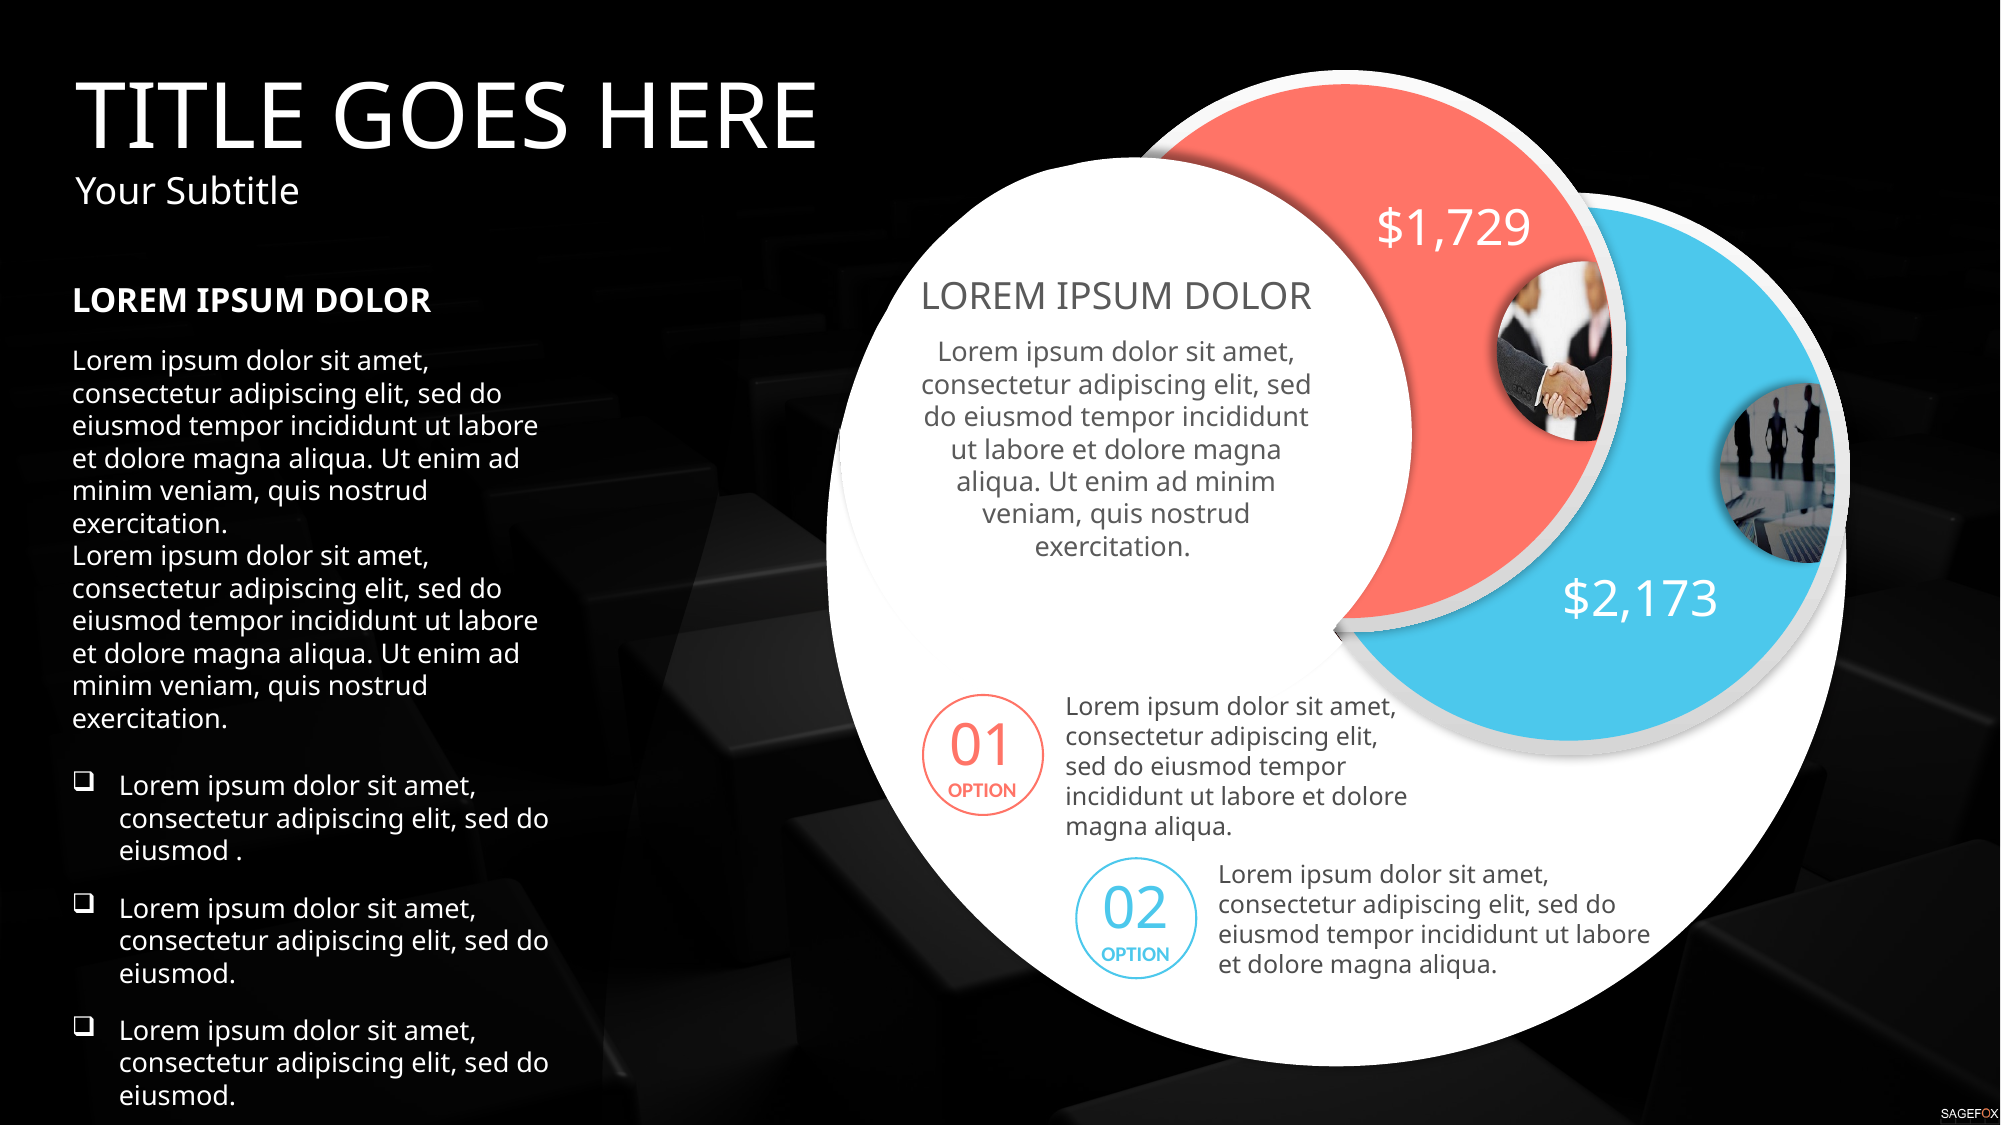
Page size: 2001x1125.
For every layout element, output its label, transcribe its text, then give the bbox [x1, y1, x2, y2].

text_box Lorem ipsum dolor sit amet, consectetur adipiscing elit, sed do eiusmod tempor incididunt ut labore et dolore magna aliqua. [1203, 851, 1677, 986]
text_box [838, 282, 1287, 723]
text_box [1287, 192, 1850, 755]
text_box Lorem ipsum dolor sit amet, consectetur adipiscing elit, sed do eiusmod tempor incididunt ut labore et dolore magna aliqua. [1050, 683, 1440, 848]
picture [603, 0, 2001, 1125]
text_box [1076, 858, 1197, 979]
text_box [922, 694, 1044, 815]
text_box [1512, 755, 1630, 762]
text_box [825, 445, 1808, 1068]
text_box [0, 0, 742, 1125]
text_box LOREM IPSUM DOLOR Lorem ipsum dolor sit amet, consectetur adipiscing elit, sed do eiusmod tempor incididunt ut labore et dolore magna aliqua. Ut enim ad minim veniam, quis nostrud exercitation. [901, 264, 1064, 570]
text_box LOREM IPSUM DOLOR Lorem ipsum dolor sit amet, consectetur adipiscing elit, sed do eiusmod tempor incididunt ut labore et dolore magna aliqua. Ut enim ad minim veniam, quis nostrud exercitation. Lorem ipsum dolor sit amet, consectetur adipiscing elit, sed do eiusmod tempor incididunt ut labore et dolore magna aliqua. Ut enim ad minim veniam, quis nostrud exercitation. Lorem ipsum dolor sit amet, consectetur adipiscing elit, sed do eiusmod . Lorem ipsum dolor sit amet, consectetur adipiscing elit, sed do eiusmod. Lorem ipsum dolor sit amet, consectetur adipiscing elit, sed do eiusmod. [57, 271, 575, 1119]
text_box [914, 165, 1064, 264]
text_box TITLE GOES HERE Your Subtitle [60, 49, 1036, 220]
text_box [1064, 69, 1627, 633]
